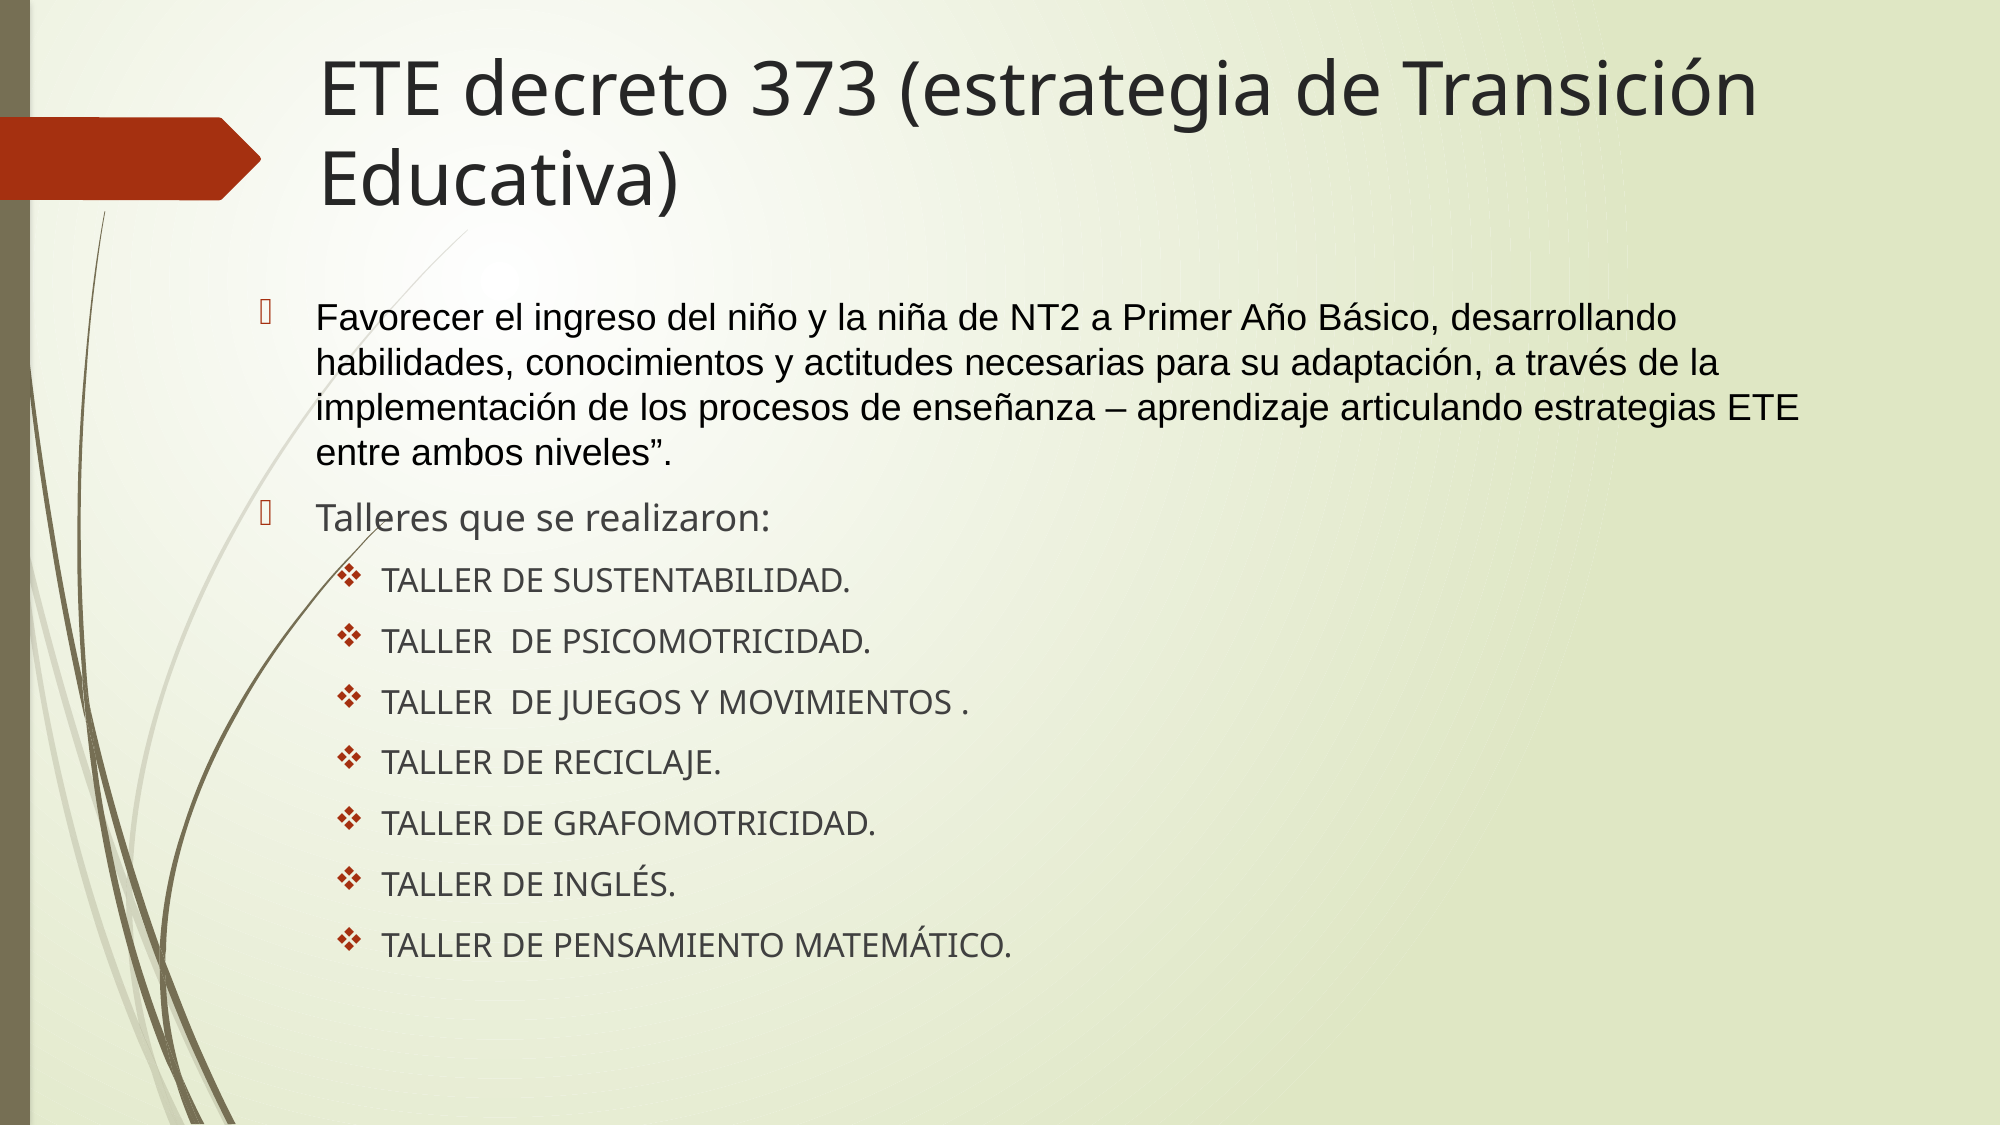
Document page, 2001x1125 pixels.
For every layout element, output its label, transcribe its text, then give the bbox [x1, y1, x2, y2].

list Favorecer el ingreso del niño y la niña de NT2 a Primer Año Básico, desarrollando habilidades, conocimientos y actitudes necesarias para su adaptación, a través de la implementación de los procesos de enseñanza – aprendizaje articulando estrategias ETE entre ambos niveles”. Talleres que se realizaron: TALLER DE SUSTENTABILIDAD. TALLER DE PSICOMOTRICIDAD. TALLER DE JUEGOS Y MOVIMIENTOS . TALLER DE RECICLAJE. TALLER DE GRAFOMOTRICIDAD. TALLER DE INGLÉS. TALLER DE PENSAMIENTO MATEMÁTICO. [244, 219, 1888, 1009]
title ETE decreto 373 (estrategia de Transición Educativa) [303, 32, 1970, 244]
